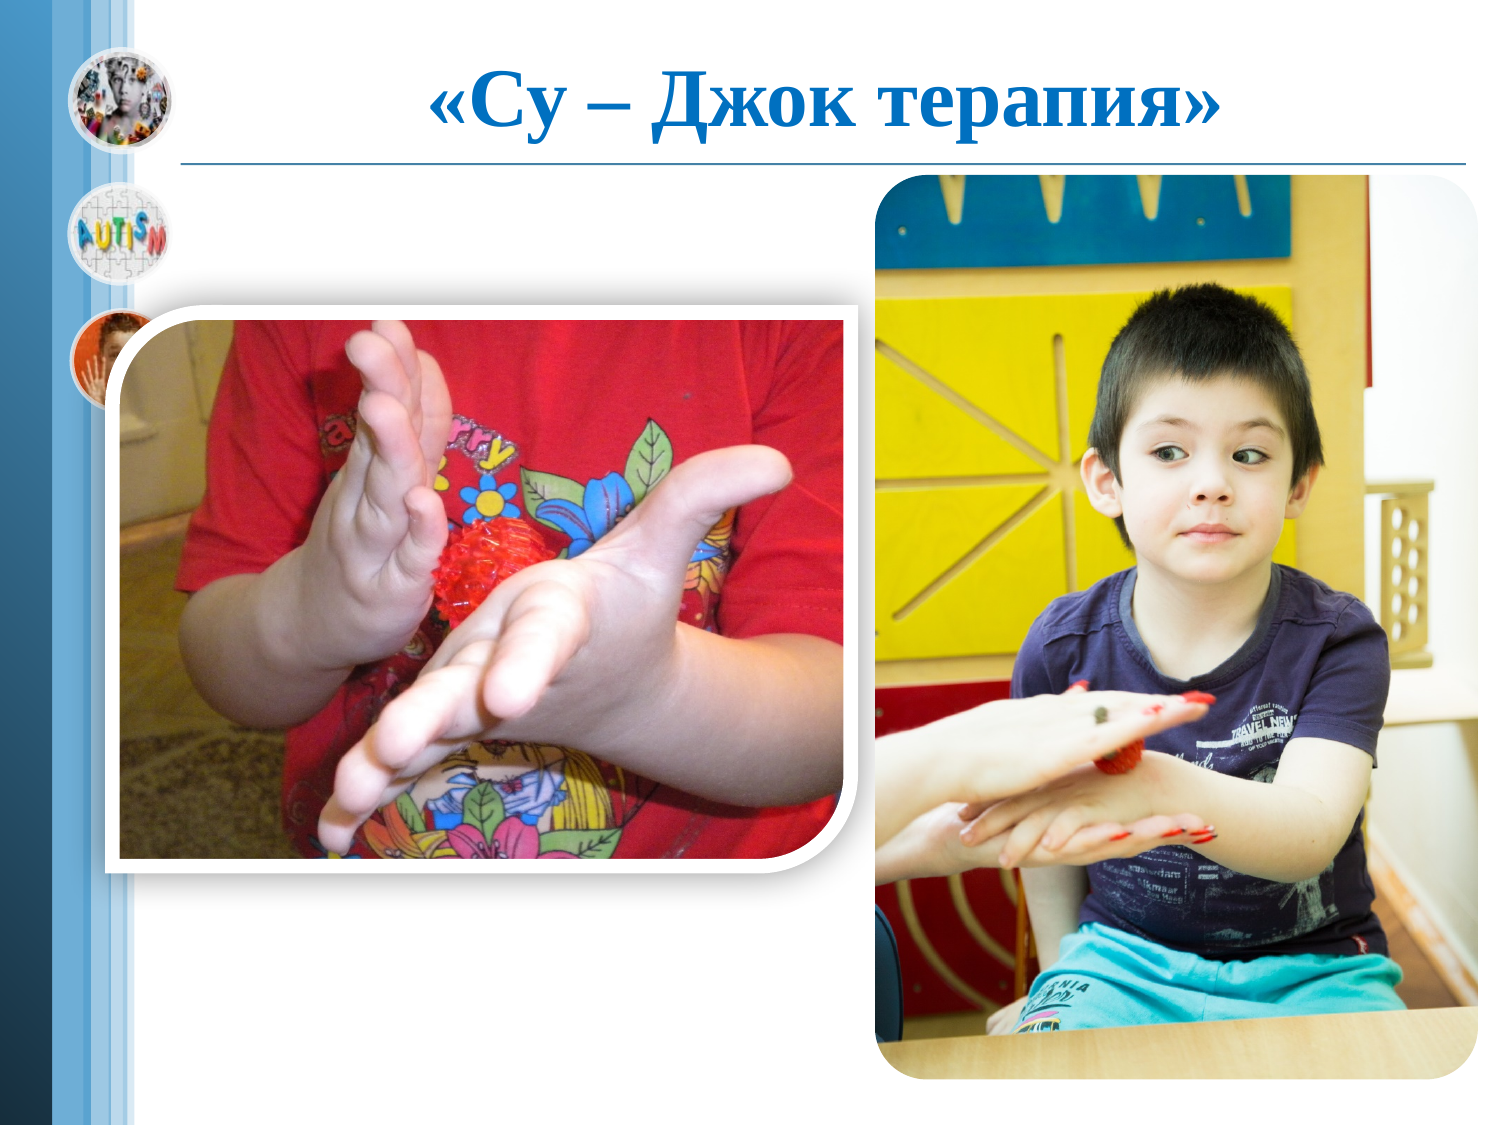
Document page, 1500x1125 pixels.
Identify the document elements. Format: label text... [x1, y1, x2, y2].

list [874, 174, 1479, 1080]
title «Су – Джок терапия» [172, 10, 1479, 177]
picture [74, 189, 166, 279]
picture [75, 312, 851, 867]
picture [78, 57, 166, 144]
